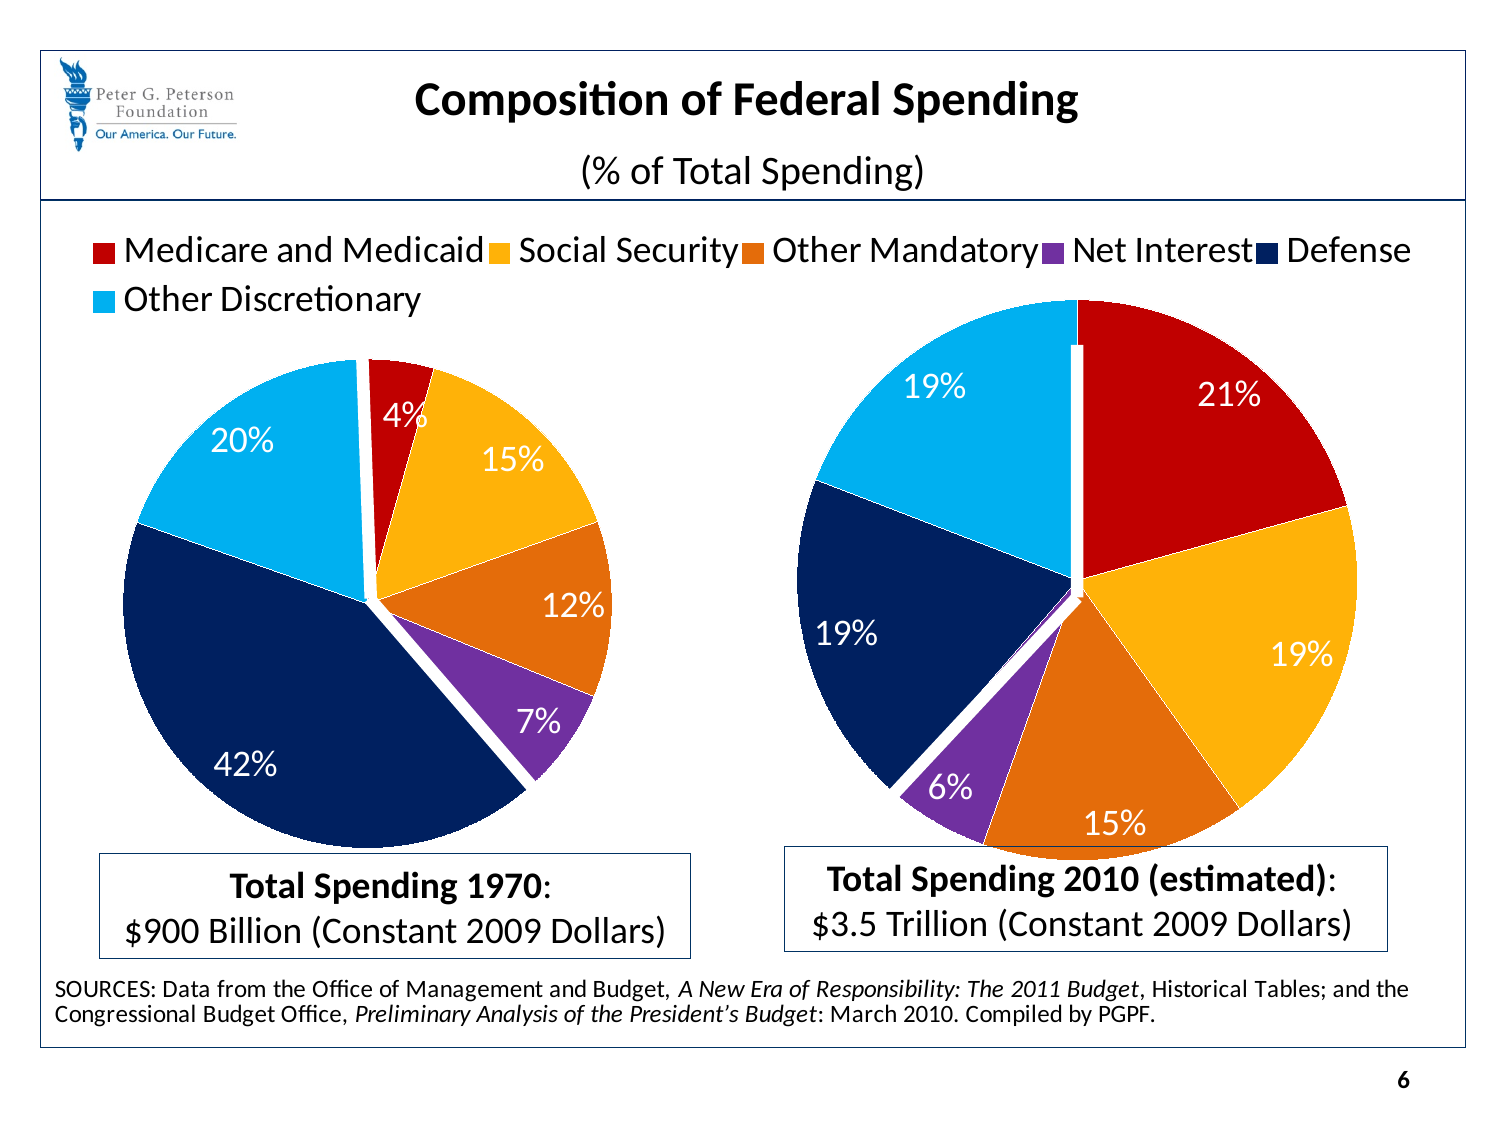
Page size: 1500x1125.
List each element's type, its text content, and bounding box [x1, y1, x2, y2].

chart [40, 199, 1500, 1048]
title Composition of Federal Spending (% of Total Spending) [40, 50, 1466, 199]
slide_number 6 [1074, 1057, 1425, 1109]
picture [54, 54, 243, 154]
